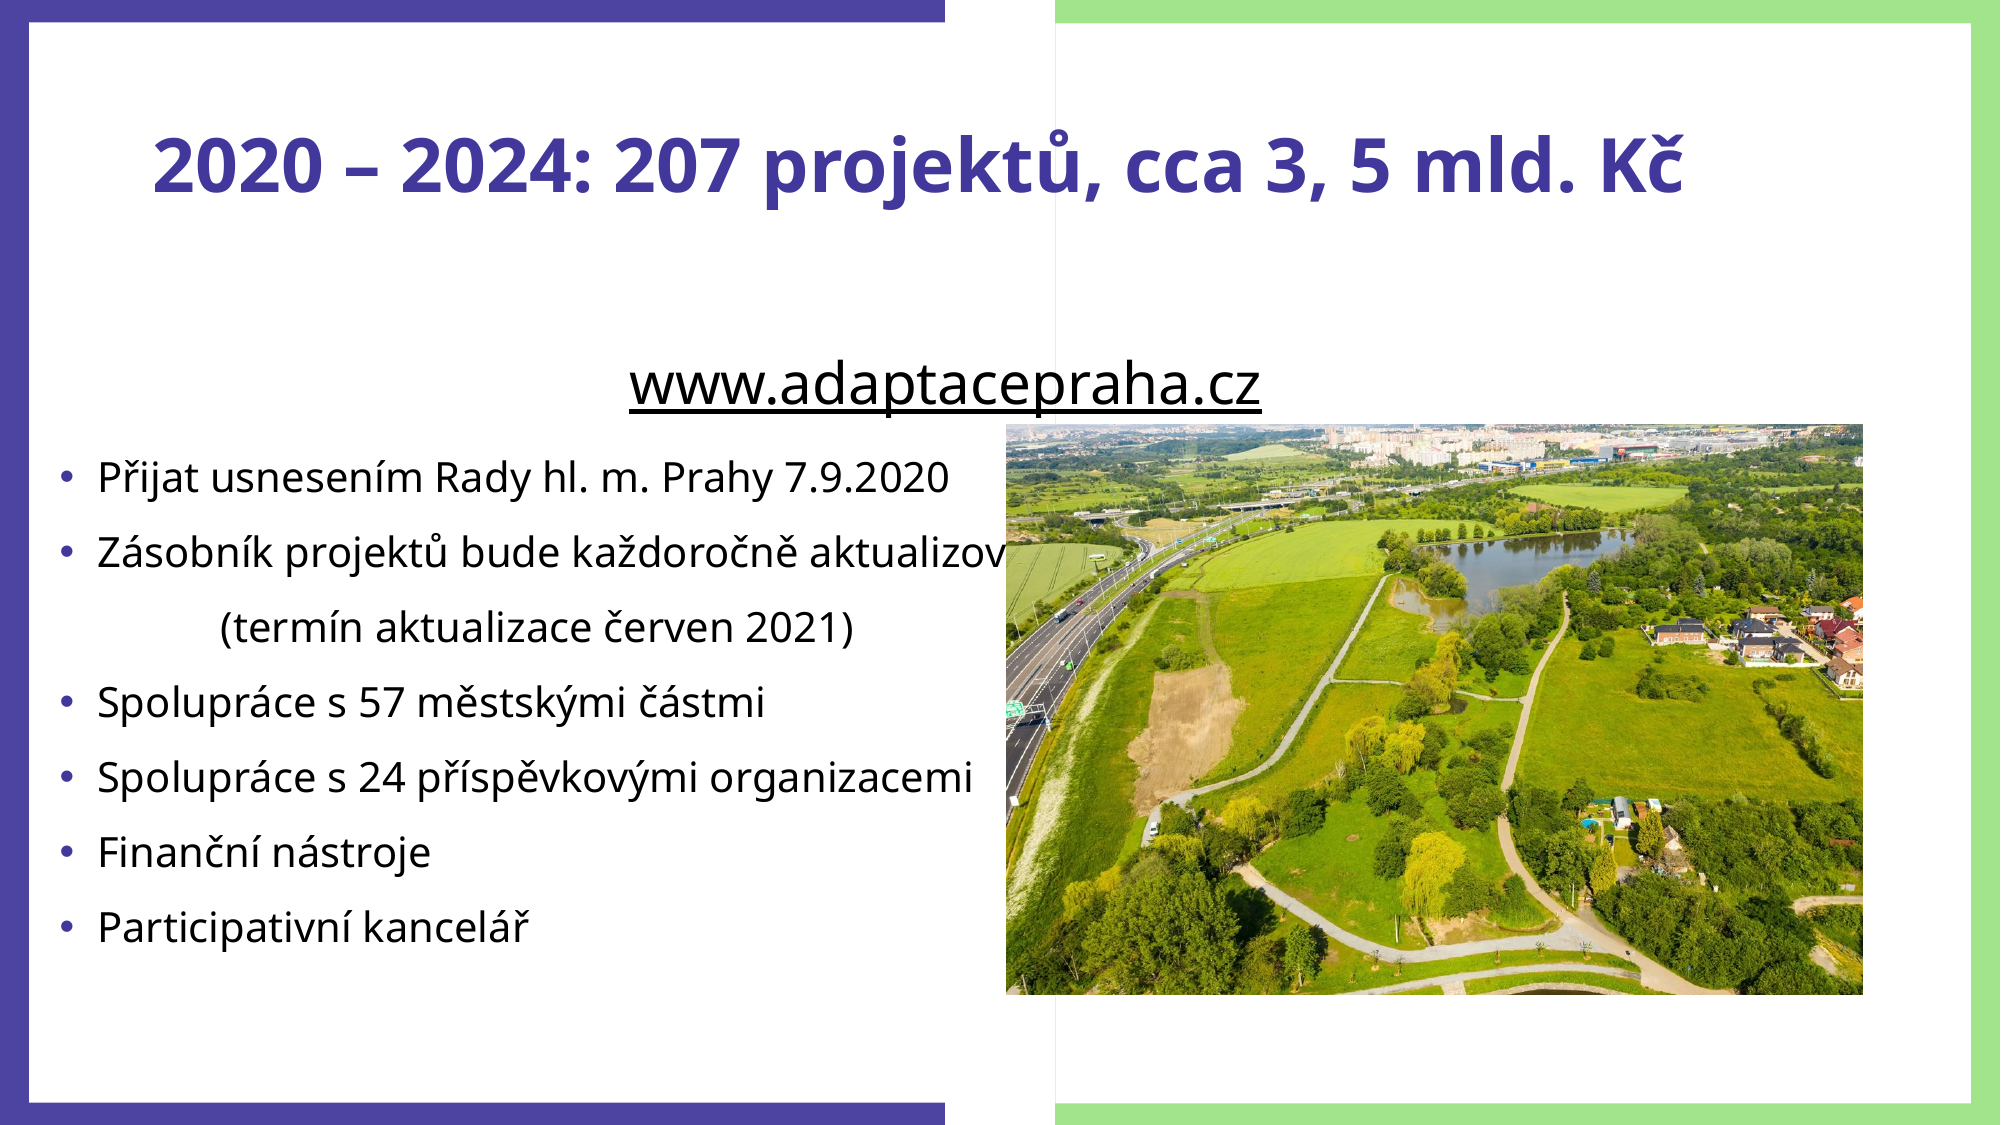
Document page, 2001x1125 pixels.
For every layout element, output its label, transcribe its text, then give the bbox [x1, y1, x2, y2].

picture [1006, 424, 1863, 995]
list www.adaptacepraha.cz Přijat usnesením Rady hl. m. Prahy 7.9.2020 Zásobník projektů bude každoročně aktualizován (termín aktualizace červen 2021) Spolupráce s 57 městskými částmi Spolupráce s 24 příspěvkovými organizacemi Finanční nástroje Participativní kancelář [44, 299, 1863, 1014]
title 2020 – 2024: 207 projektů, cca 3, 5 mld. Kč [137, 59, 1863, 278]
